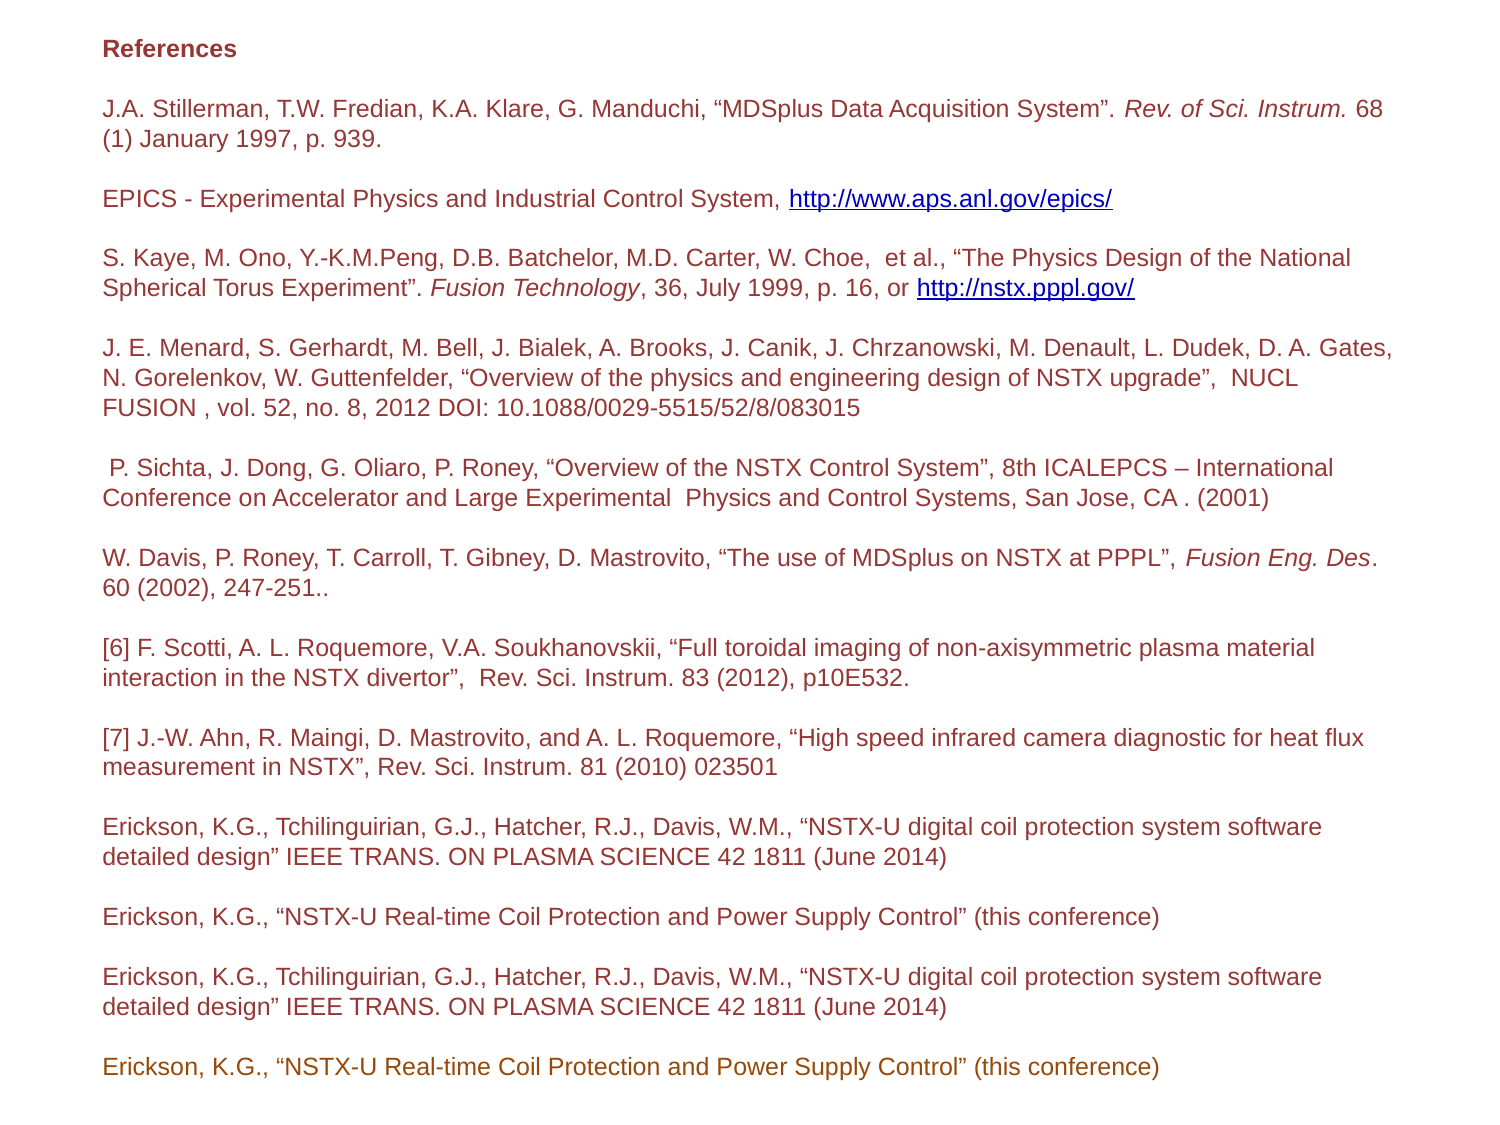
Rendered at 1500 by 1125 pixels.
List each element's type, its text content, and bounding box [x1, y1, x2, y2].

text_box References J.A. Stillerman, T.W. Fredian, K.A. Klare, G. Manduchi, “MDSplus Data Acquisition System”. Rev. of Sci. Instrum. 68 (1) January 1997, p. 939. EPICS - Experimental Physics and Industrial Control System, http://www.aps.anl.gov/epics/ S. Kaye, M. Ono, Y.-K.M.Peng, D.B. Batchelor, M.D. Carter, W. Choe, et al., “The Physics Design of the National Spherical Torus Experiment”. Fusion Technology, 36, July 1999, p. 16, or http://nstx.pppl.gov/ J. E. Menard, S. Gerhardt, M. Bell, J. Bialek, A. Brooks, J. Canik, J. Chrzanowski, M. Denault, L. Dudek, D. A. Gates, N. Gorelenkov, W. Guttenfelder, “Overview of the physics and engineering design of NSTX upgrade”, NUCL FUSION , vol. 52, no. 8, 2012 DOI: 10.1088/0029-5515/52/8/083015 P. Sichta, J. Dong, G. Oliaro, P. Roney, “Overview of the NSTX Control System”, 8th ICALEPCS – International Conference on Accelerator and Large Experimental Physics and Control Systems, San Jose, CA . (2001) W. Davis, P. Roney, T. Carroll, T. Gibney, D. Mastrovito, “The use of MDSplus on NSTX at PPPL”, Fusion Eng. Des. 60 (2002), 247-251.. [6] F. Scotti, A. L. Roquemore, V.A. Soukhanovskii, “Full toroidal imaging of non-axisymmetric plasma material interaction in the NSTX divertor”, Rev. Sci. Instrum. 83 (2012), p10E532. [7] J.-W. Ahn, R. Maingi, D. Mastrovito, and A. L. Roquemore, “High speed infrared camera diagnostic for heat flux measurement in NSTX”, Rev. Sci. Instrum. 81 (2010) 023501 Erickson, K.G., Tchilinguirian, G.J., Hatcher, R.J., Davis, W.M., “NSTX-U digital coil protection system software detailed design” IEEE TRANS. ON PLASMA SCIENCE 42 1811 (June 2014) Erickson, K.G., “NSTX-U Real-time Coil Protection and Power Supply Control” (this conference) Erickson, K.G., Tchilinguirian, G.J., Hatcher, R.J., Davis, W.M., “NSTX-U digital coil protection system software detailed design” IEEE TRANS. ON PLASMA SCIENCE 42 1811 (June 2014) Erickson, K.G., “NSTX-U Real-time Coil Protection and Power Supply Control” (this conference) [87, 24, 1425, 1088]
